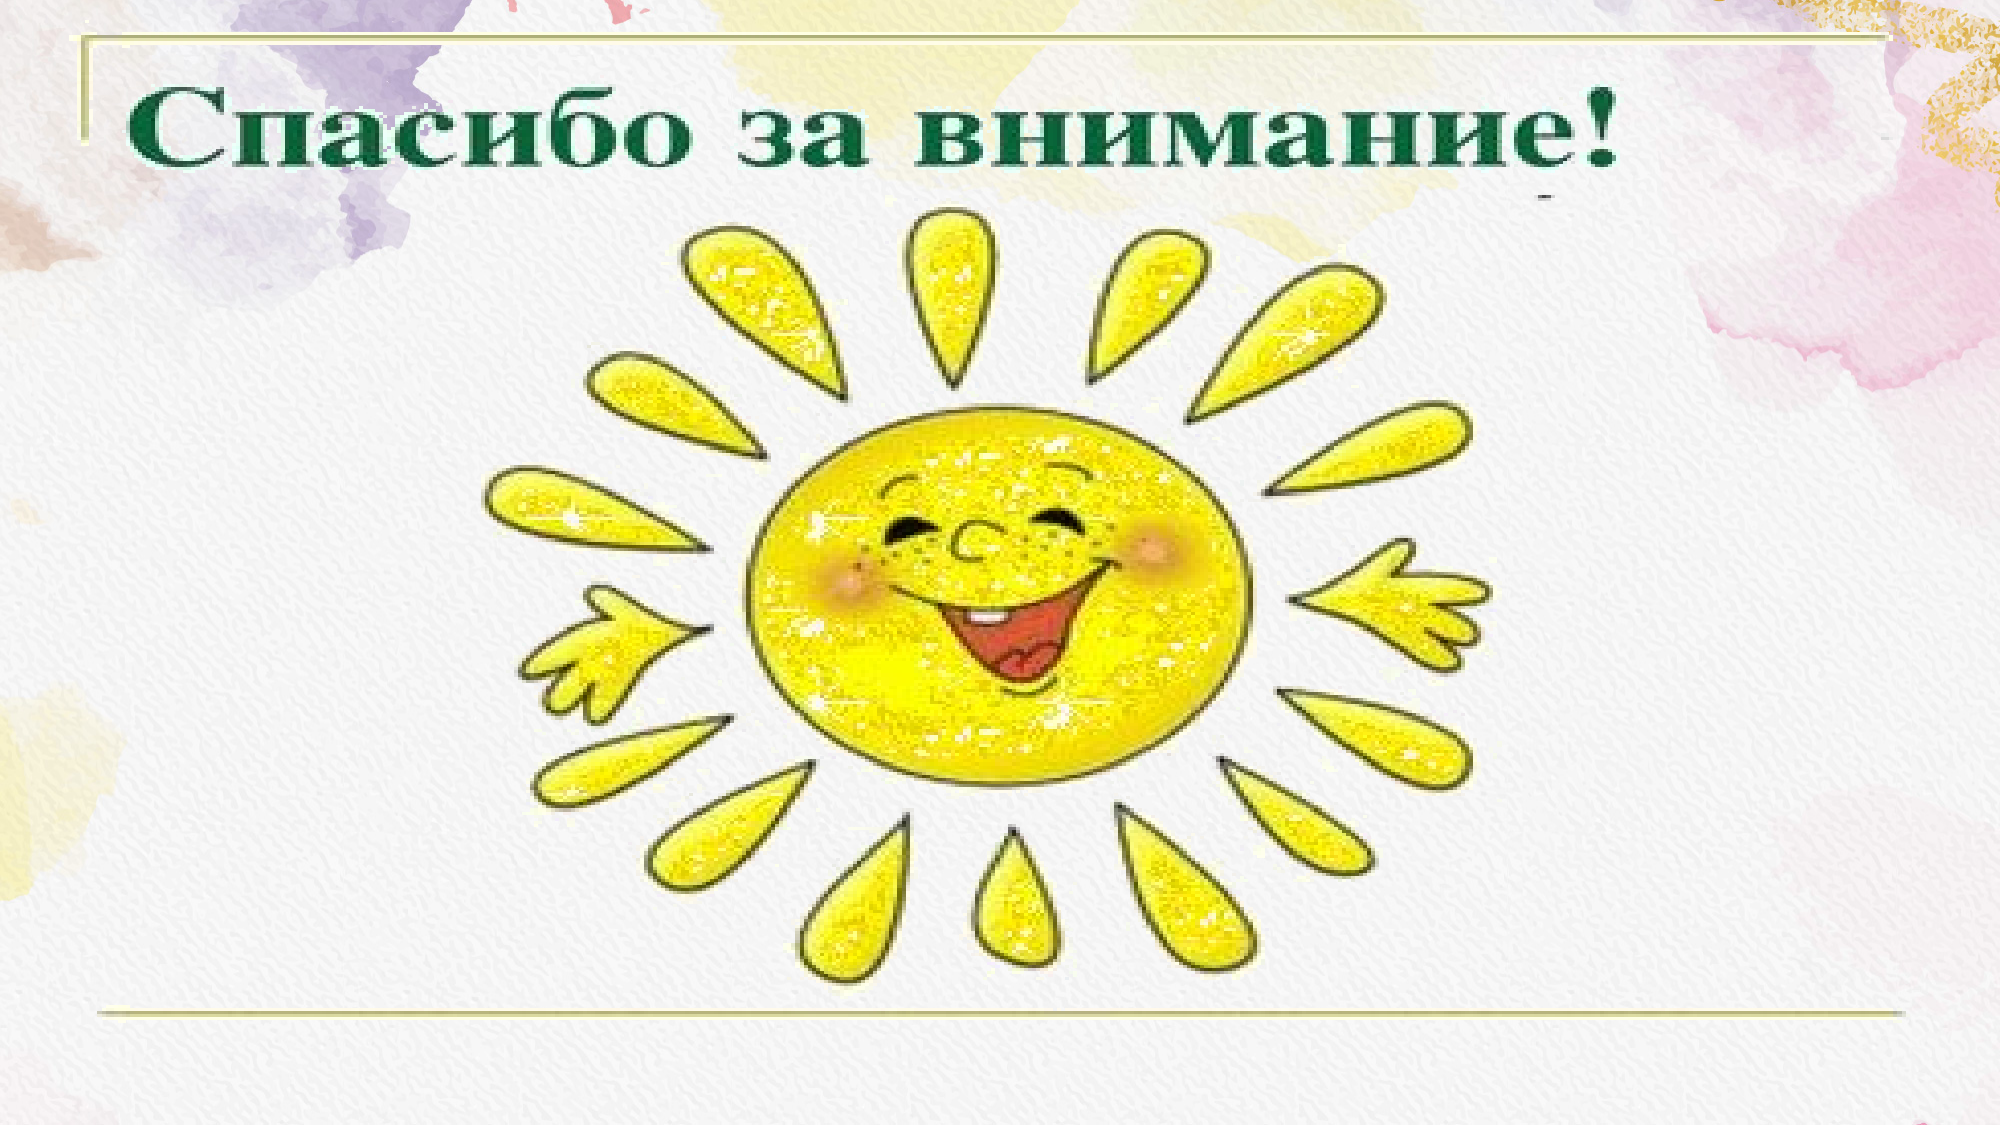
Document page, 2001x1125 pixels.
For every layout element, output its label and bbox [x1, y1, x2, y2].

list [0, 0, 2000, 1125]
